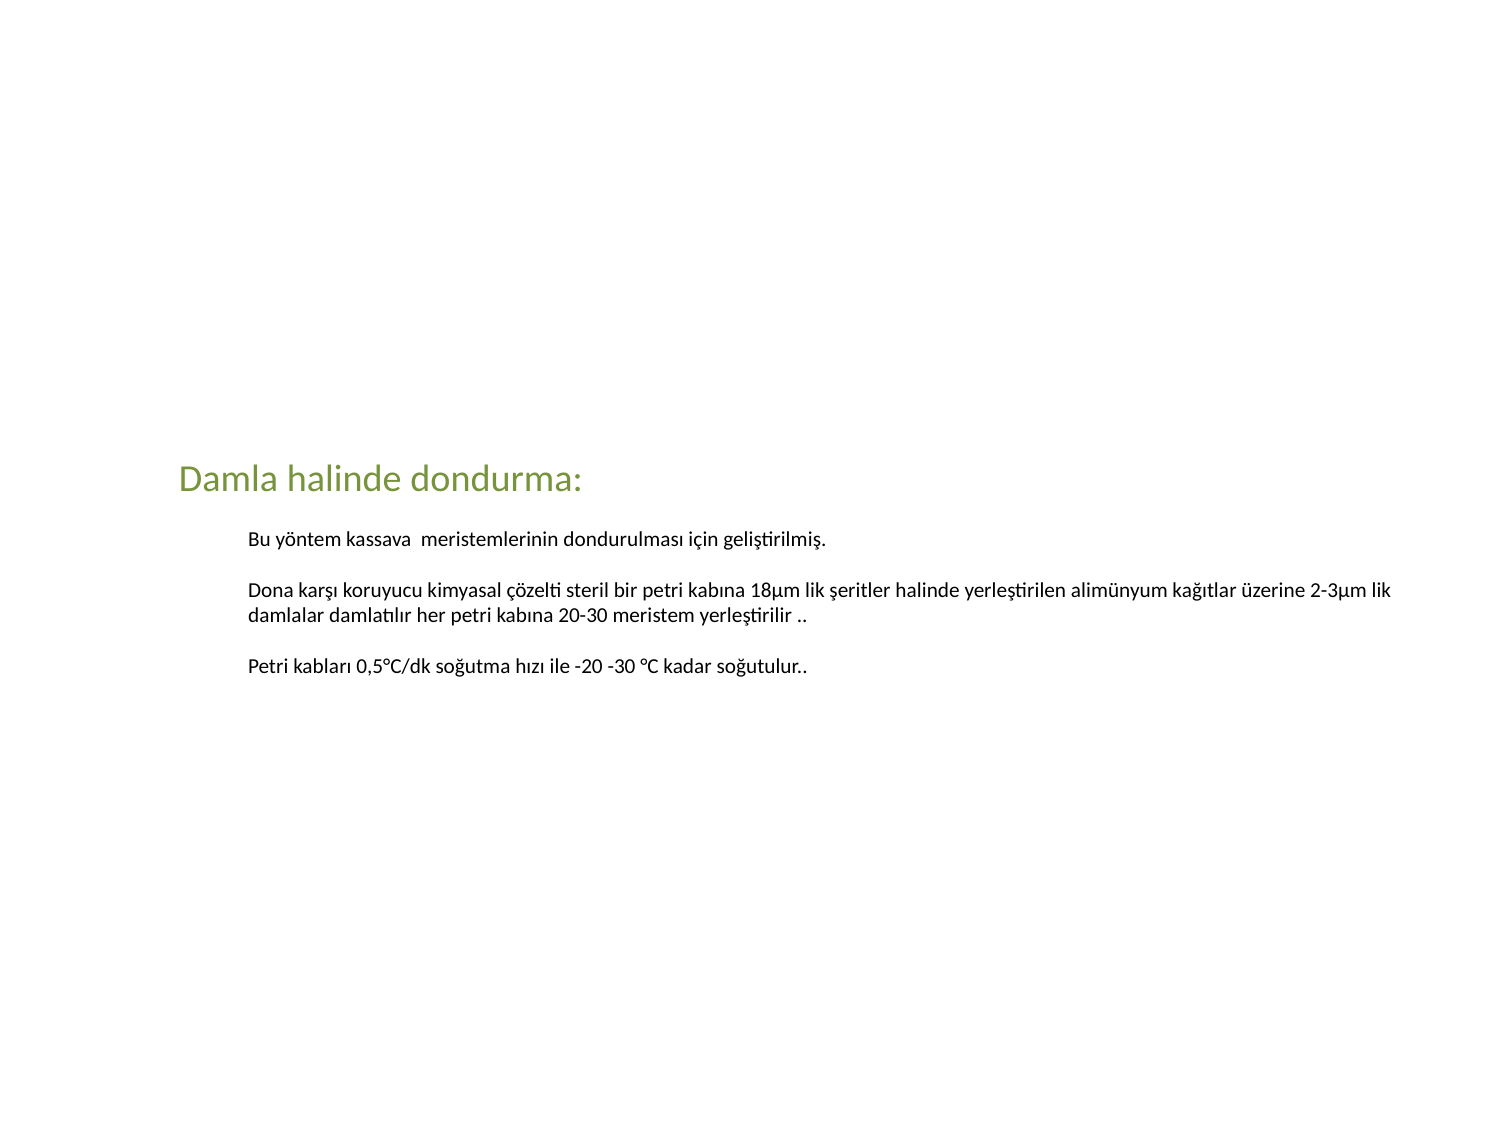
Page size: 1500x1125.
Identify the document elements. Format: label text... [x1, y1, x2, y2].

title Damla halinde dondurma: Bu yöntem kassava meristemlerinin dondurulması için geliştirilmiş. Dona karşı koruyucu kimyasal çözelti steril bir petri kabına 18µm lik şeritler halinde yerleştirilen alimünyum kağıtlar üzerine 2-3µm lik damlalar damlatılır her petri kabına 20-30 meristem yerleştirilir .. Petri kabları 0,5°C/dk soğutma hızı ile -20 -30 °C kadar soğutulur.. [164, 445, 1439, 687]
